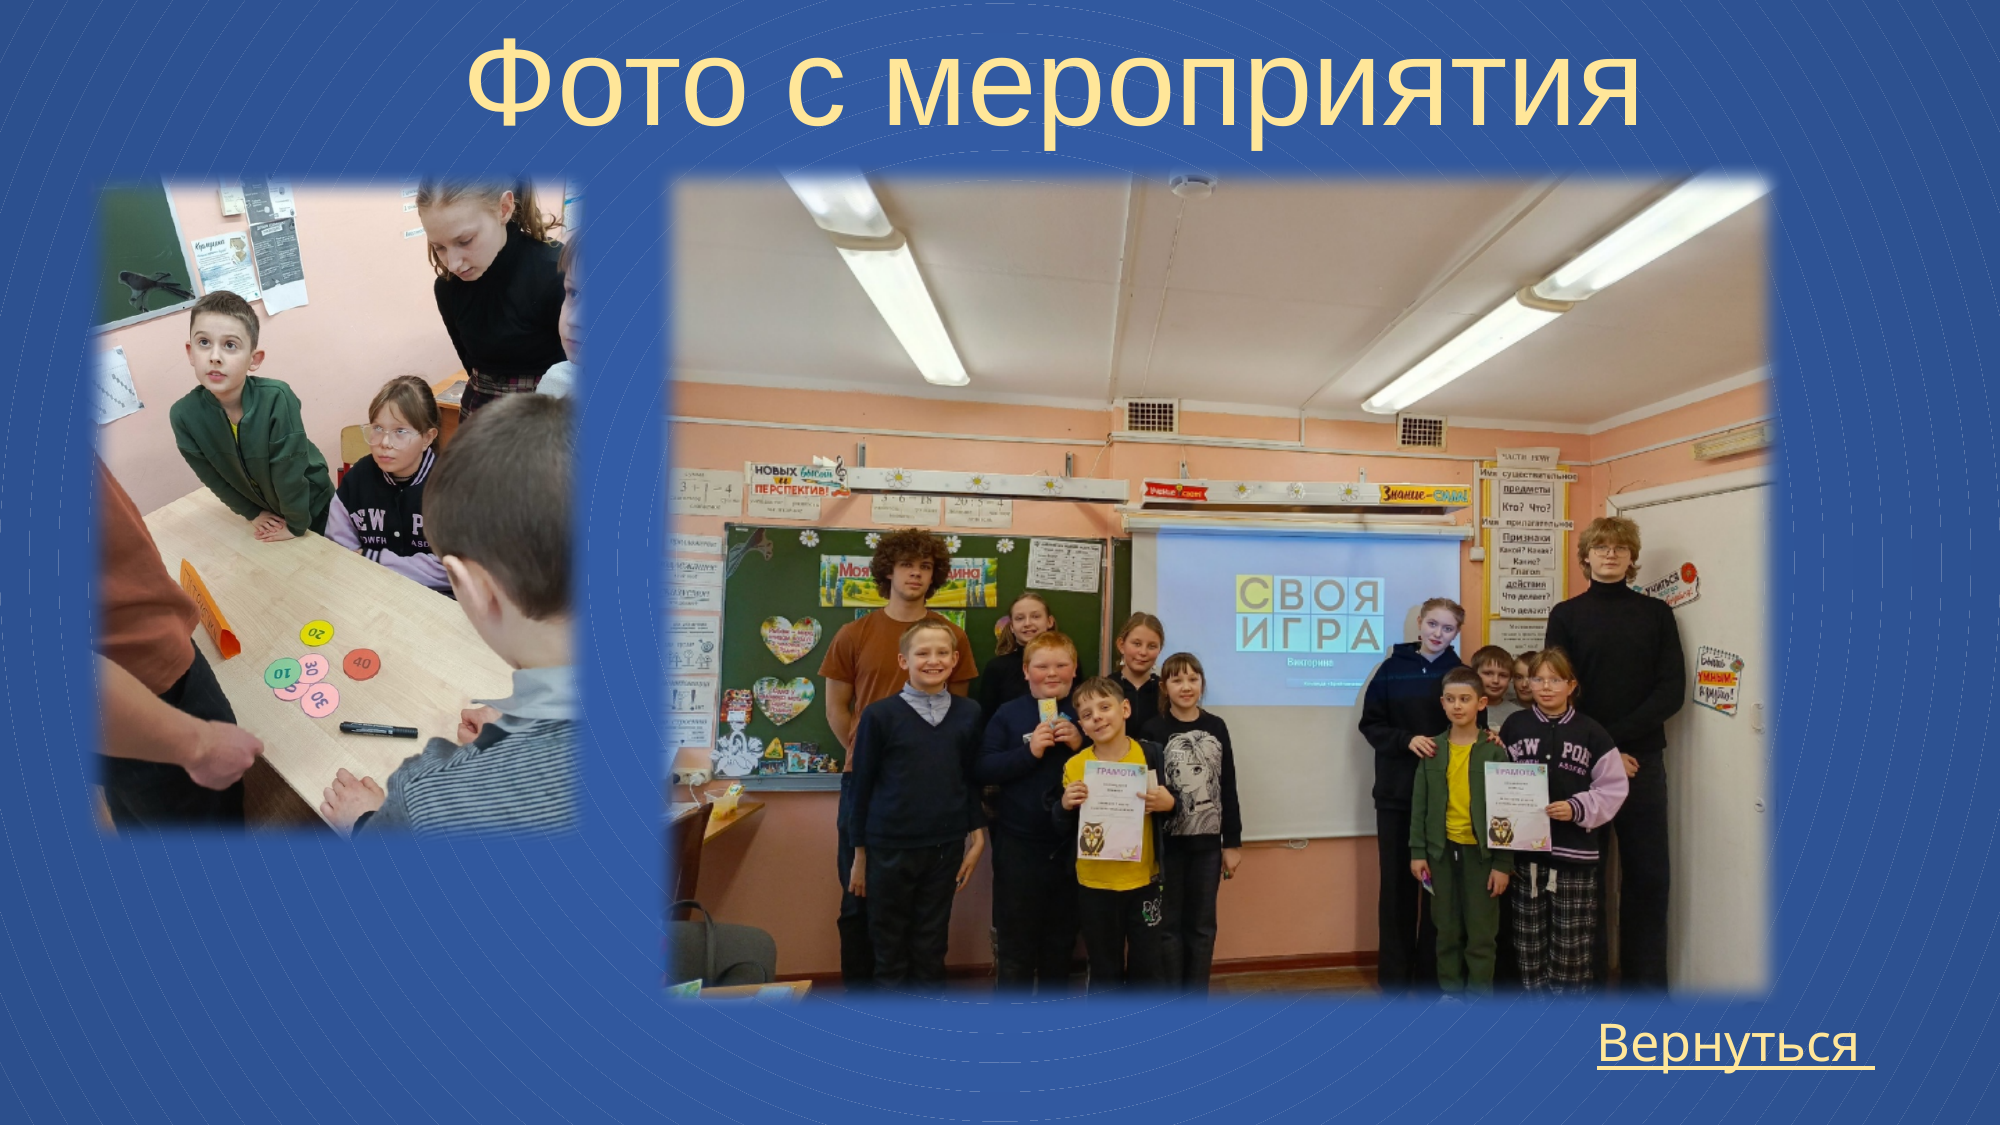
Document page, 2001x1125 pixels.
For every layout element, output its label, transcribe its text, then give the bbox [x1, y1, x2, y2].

picture [654, 161, 1786, 1011]
title Фото с мероприятия [359, 0, 1715, 210]
picture [82, 168, 590, 846]
text_box Вернуться [1582, 1002, 1890, 1080]
